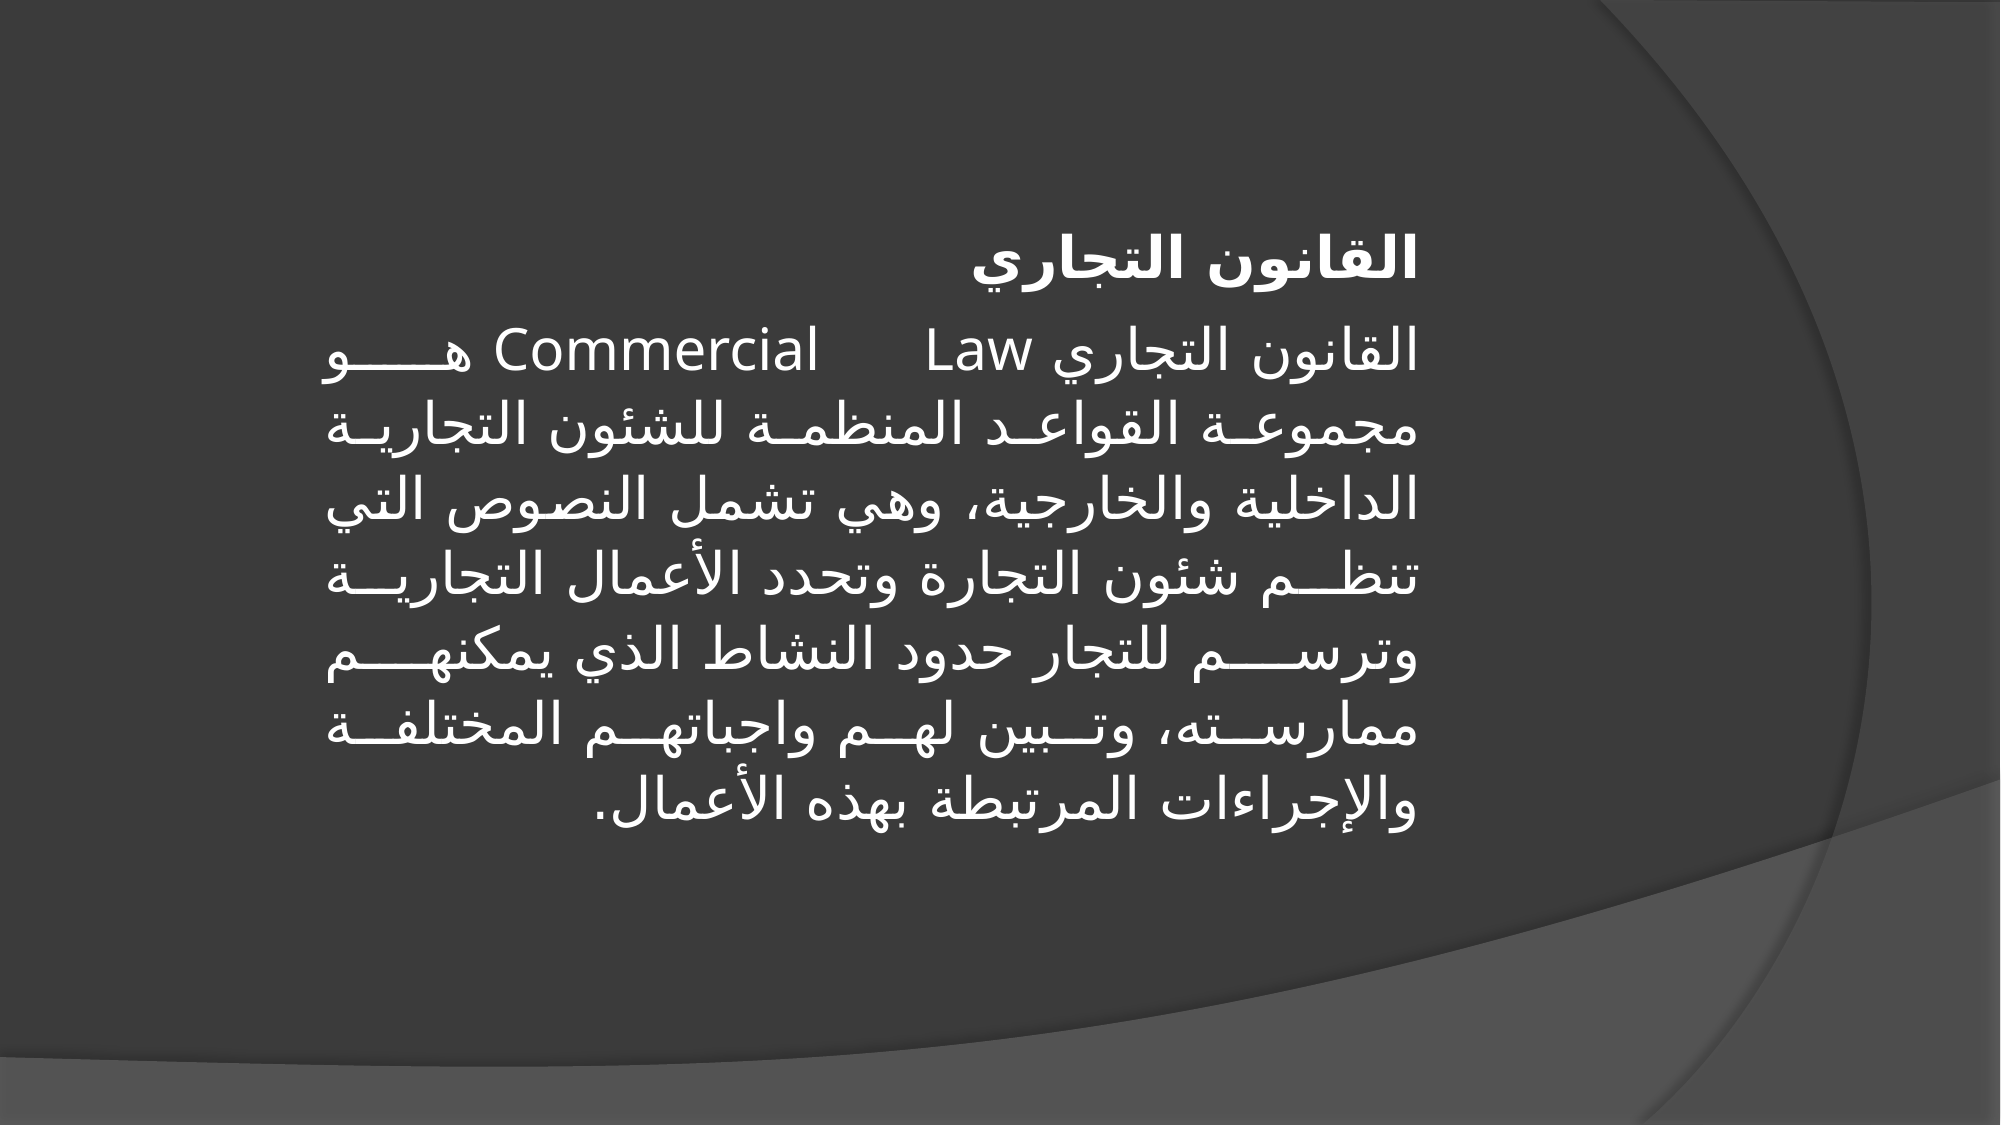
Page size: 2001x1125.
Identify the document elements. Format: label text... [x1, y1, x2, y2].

text_box القانون التجاري القانون التجاري Commercial Law هو مجموعة القواعد المنظمة للشئون التجارية الداخلية والخارجية، وهي تشمل النصوص التي تنظم شئون التجارة وتحدد الأعمال التجارية وترسم للتجار حدود النشاط الذي يمكنهم ممارسته، وتبين لهم واجباتهم المختلفة والإجراءات المرتبطة بهذه الأعمال. [310, 208, 1436, 839]
